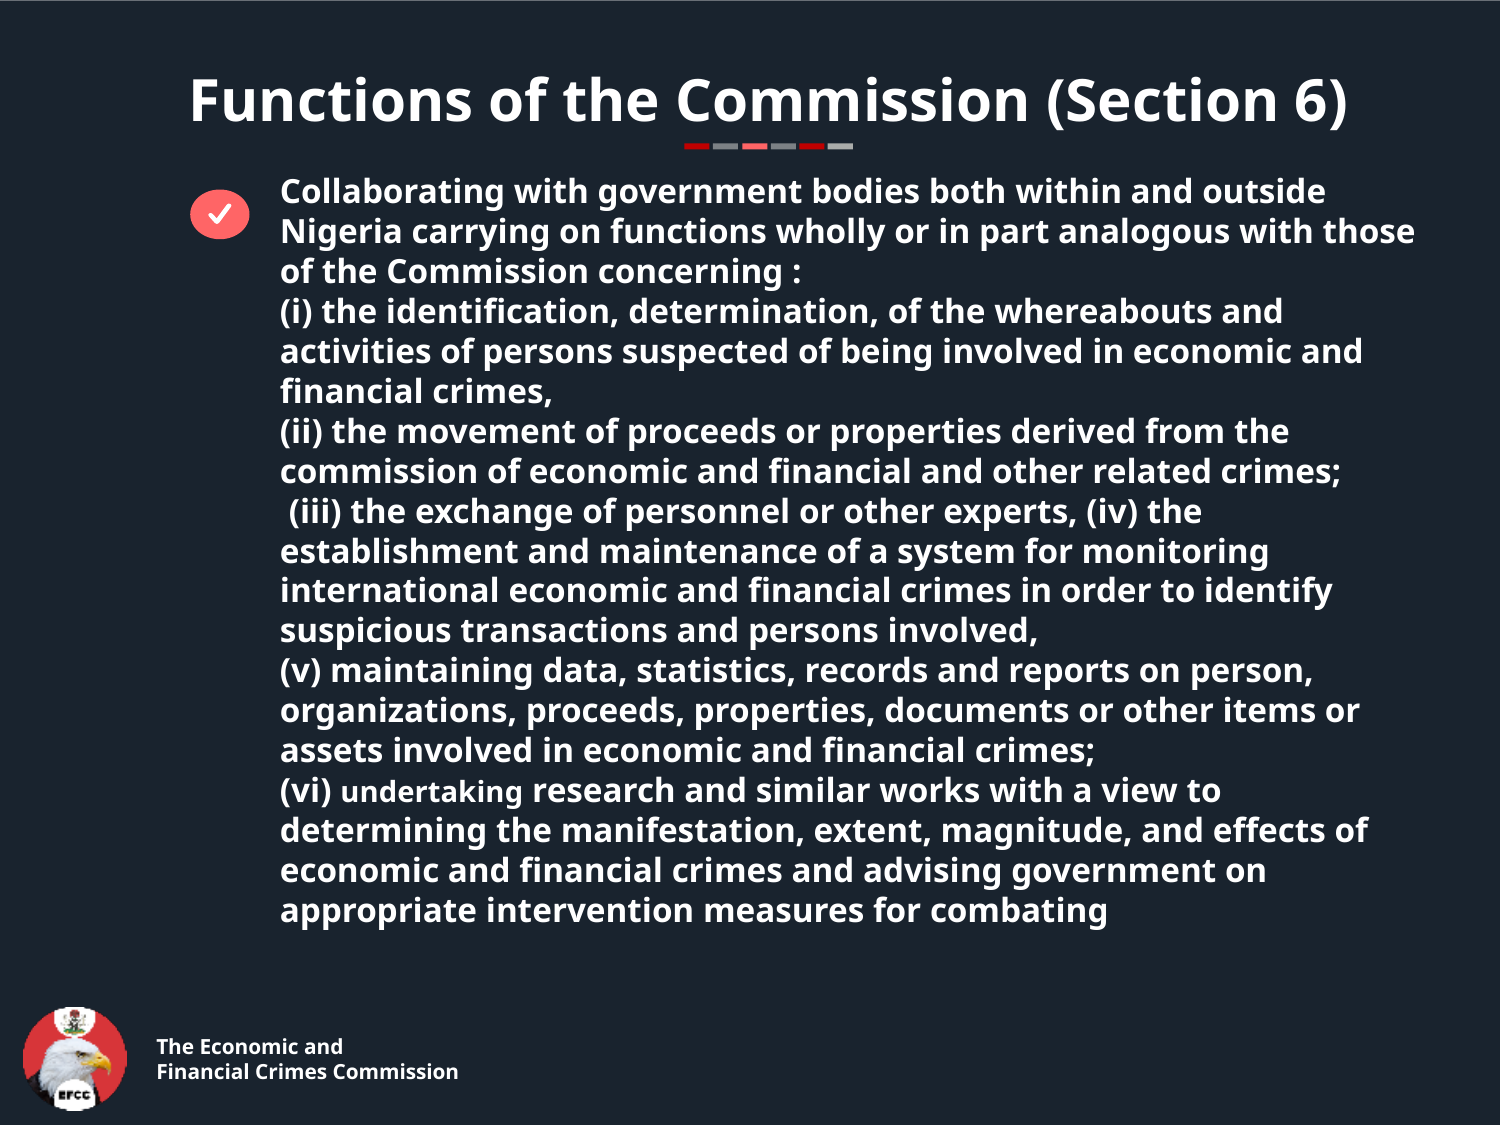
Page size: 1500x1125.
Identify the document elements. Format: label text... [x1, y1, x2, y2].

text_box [190, 168, 1441, 931]
text_box The Economic and Financial Crimes Commission [150, 1030, 488, 1087]
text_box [124, 56, 1413, 150]
picture [23, 1007, 127, 1111]
text_box [0, 0, 1500, 1125]
